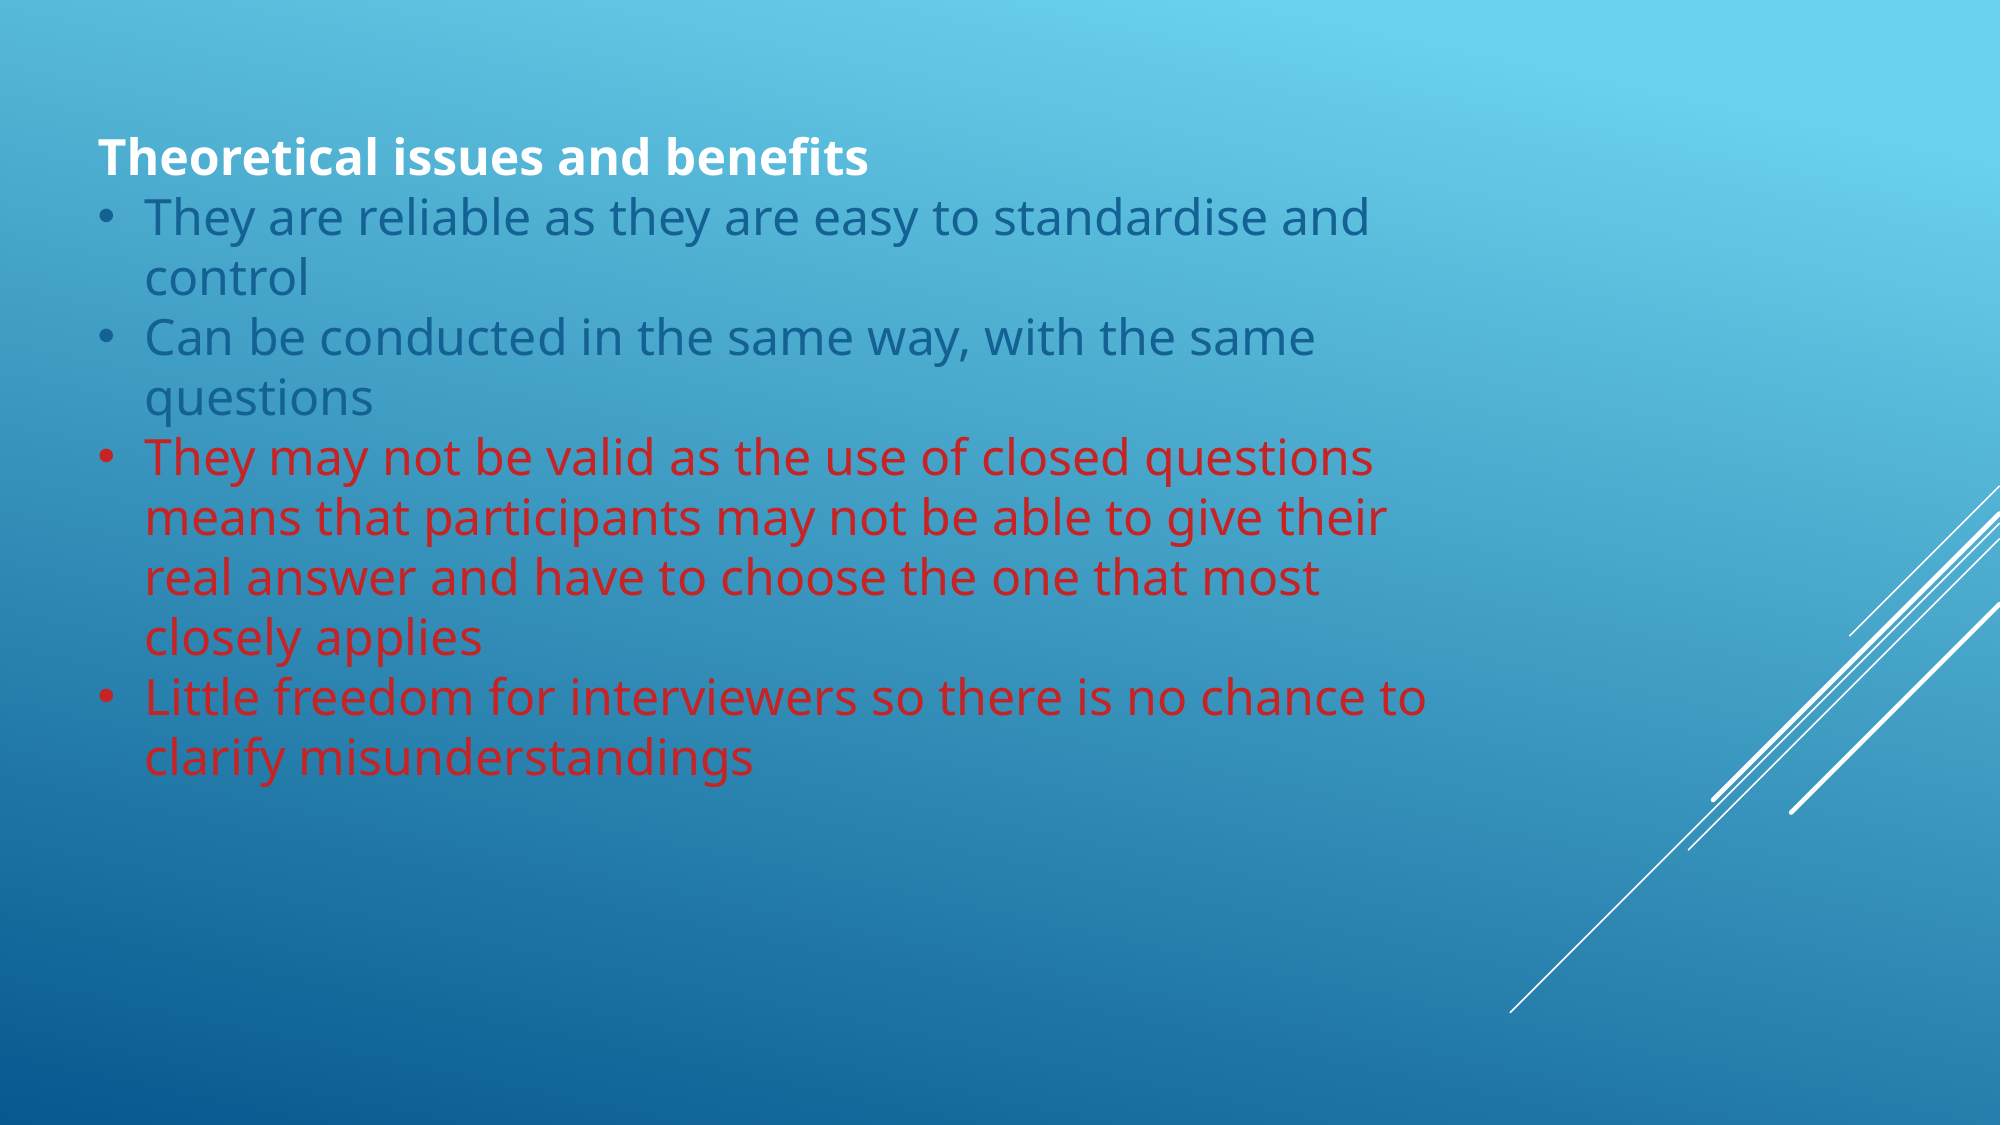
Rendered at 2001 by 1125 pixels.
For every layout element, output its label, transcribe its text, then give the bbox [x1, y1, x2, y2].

text_box Theoretical issues and benefits They are reliable as they are easy to standardise and control Can be conducted in the same way, with the same questions They may not be valid as the use of closed questions means that participants may not be able to give their real answer and have to choose the one that most closely applies Little freedom for interviewers so there is no chance to clarify misunderstandings [82, 118, 1474, 928]
